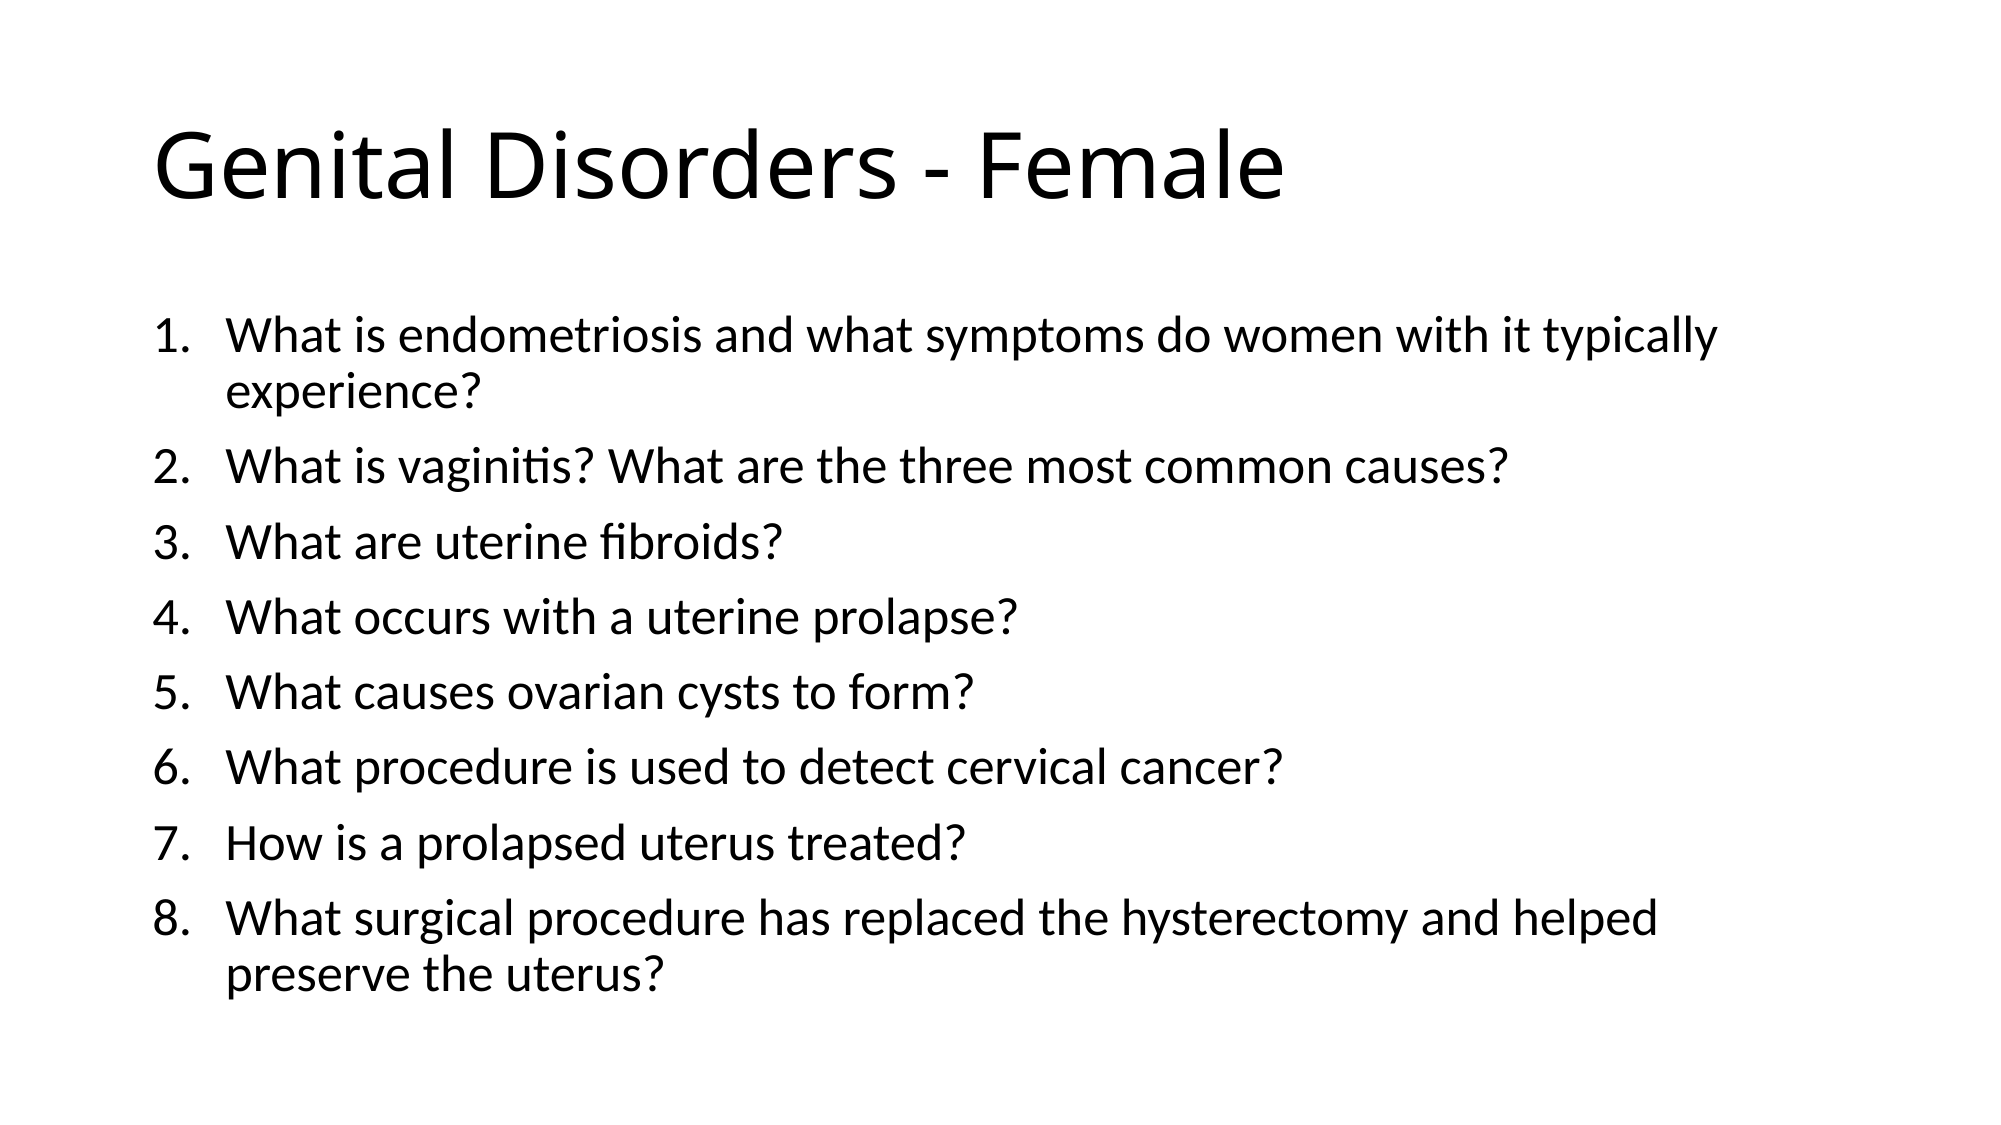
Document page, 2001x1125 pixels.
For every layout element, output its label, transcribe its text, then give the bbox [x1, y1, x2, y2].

title Genital Disorders - Female [137, 59, 1863, 278]
list What is endometriosis and what symptoms do women with it typically experience? What is vaginitis? What are the three most common causes? What are uterine fibroids? What occurs with a uterine prolapse? What causes ovarian cysts to form? What procedure is used to detect cervical cancer? How is a prolapsed uterus treated? What surgical procedure has replaced the hysterectomy and helped preserve the uterus? [137, 299, 1863, 1014]
